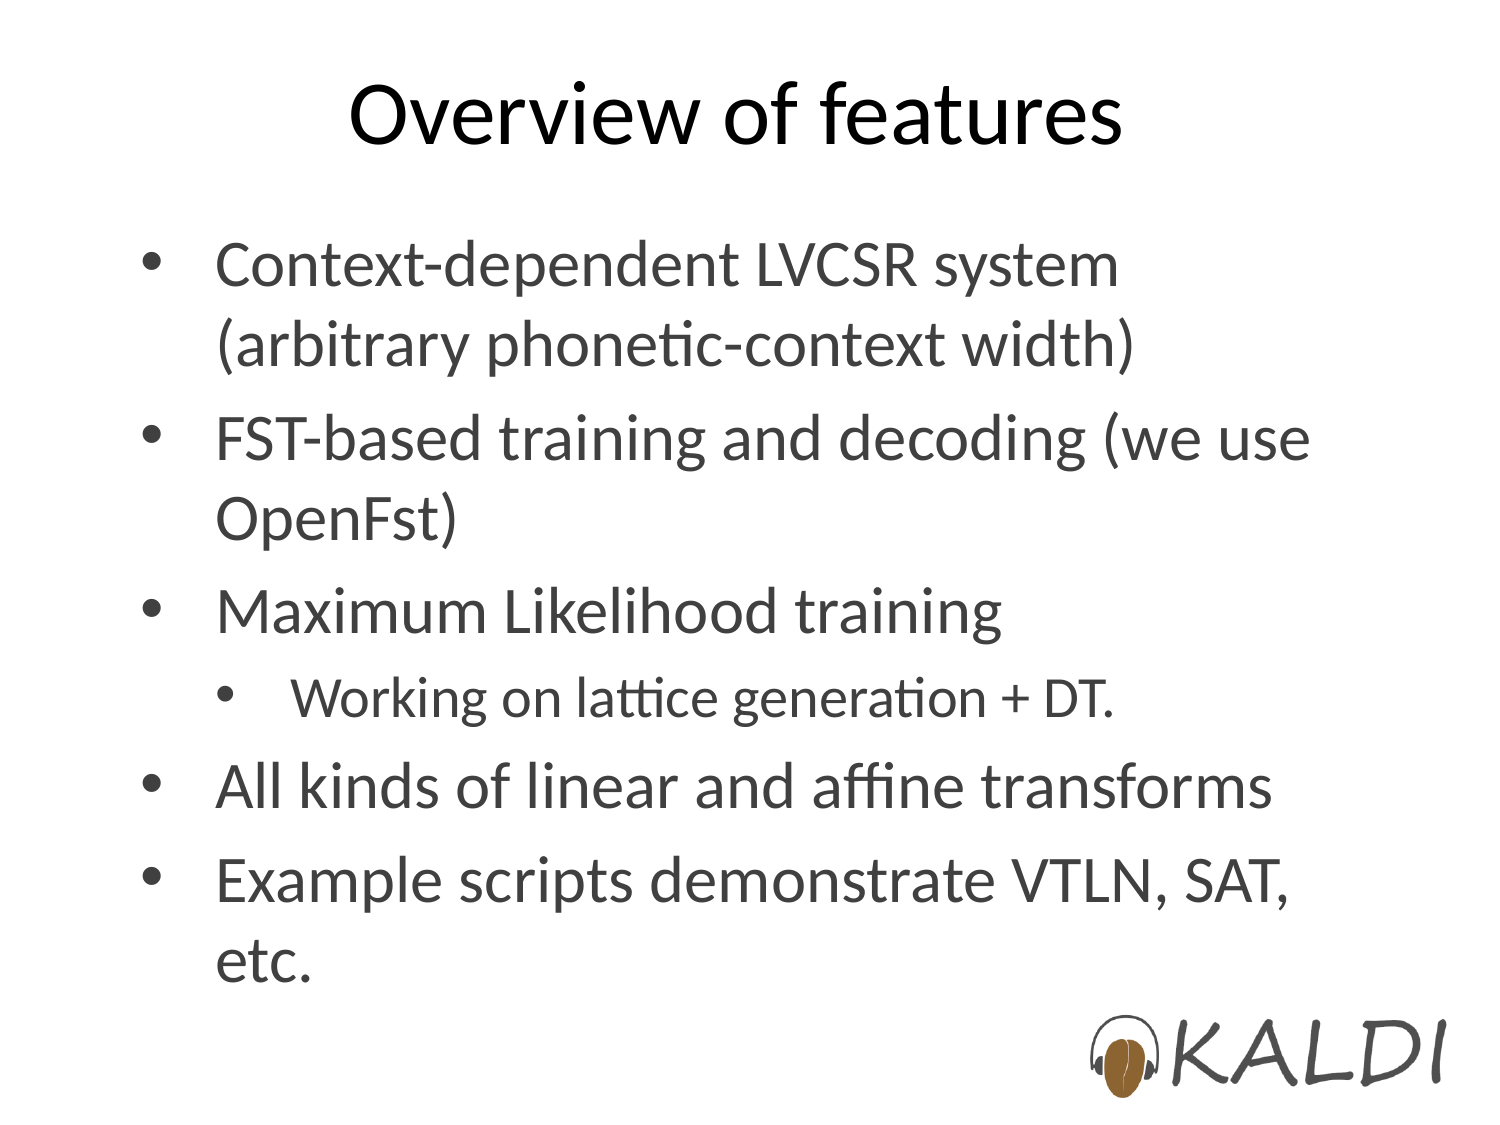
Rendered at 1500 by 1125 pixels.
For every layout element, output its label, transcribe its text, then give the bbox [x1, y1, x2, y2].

title Overview of features [99, 2, 1375, 213]
picture [1087, 1012, 1464, 1104]
subtitle Context-dependent LVCSR system (arbitrary phonetic-context width) FST-based training and decoding (we use OpenFst) Maximum Likelihood training Working on lattice generation + DT. All kinds of linear and affine transforms Example scripts demonstrate VTLN, SAT, etc. [125, 212, 1363, 1088]
